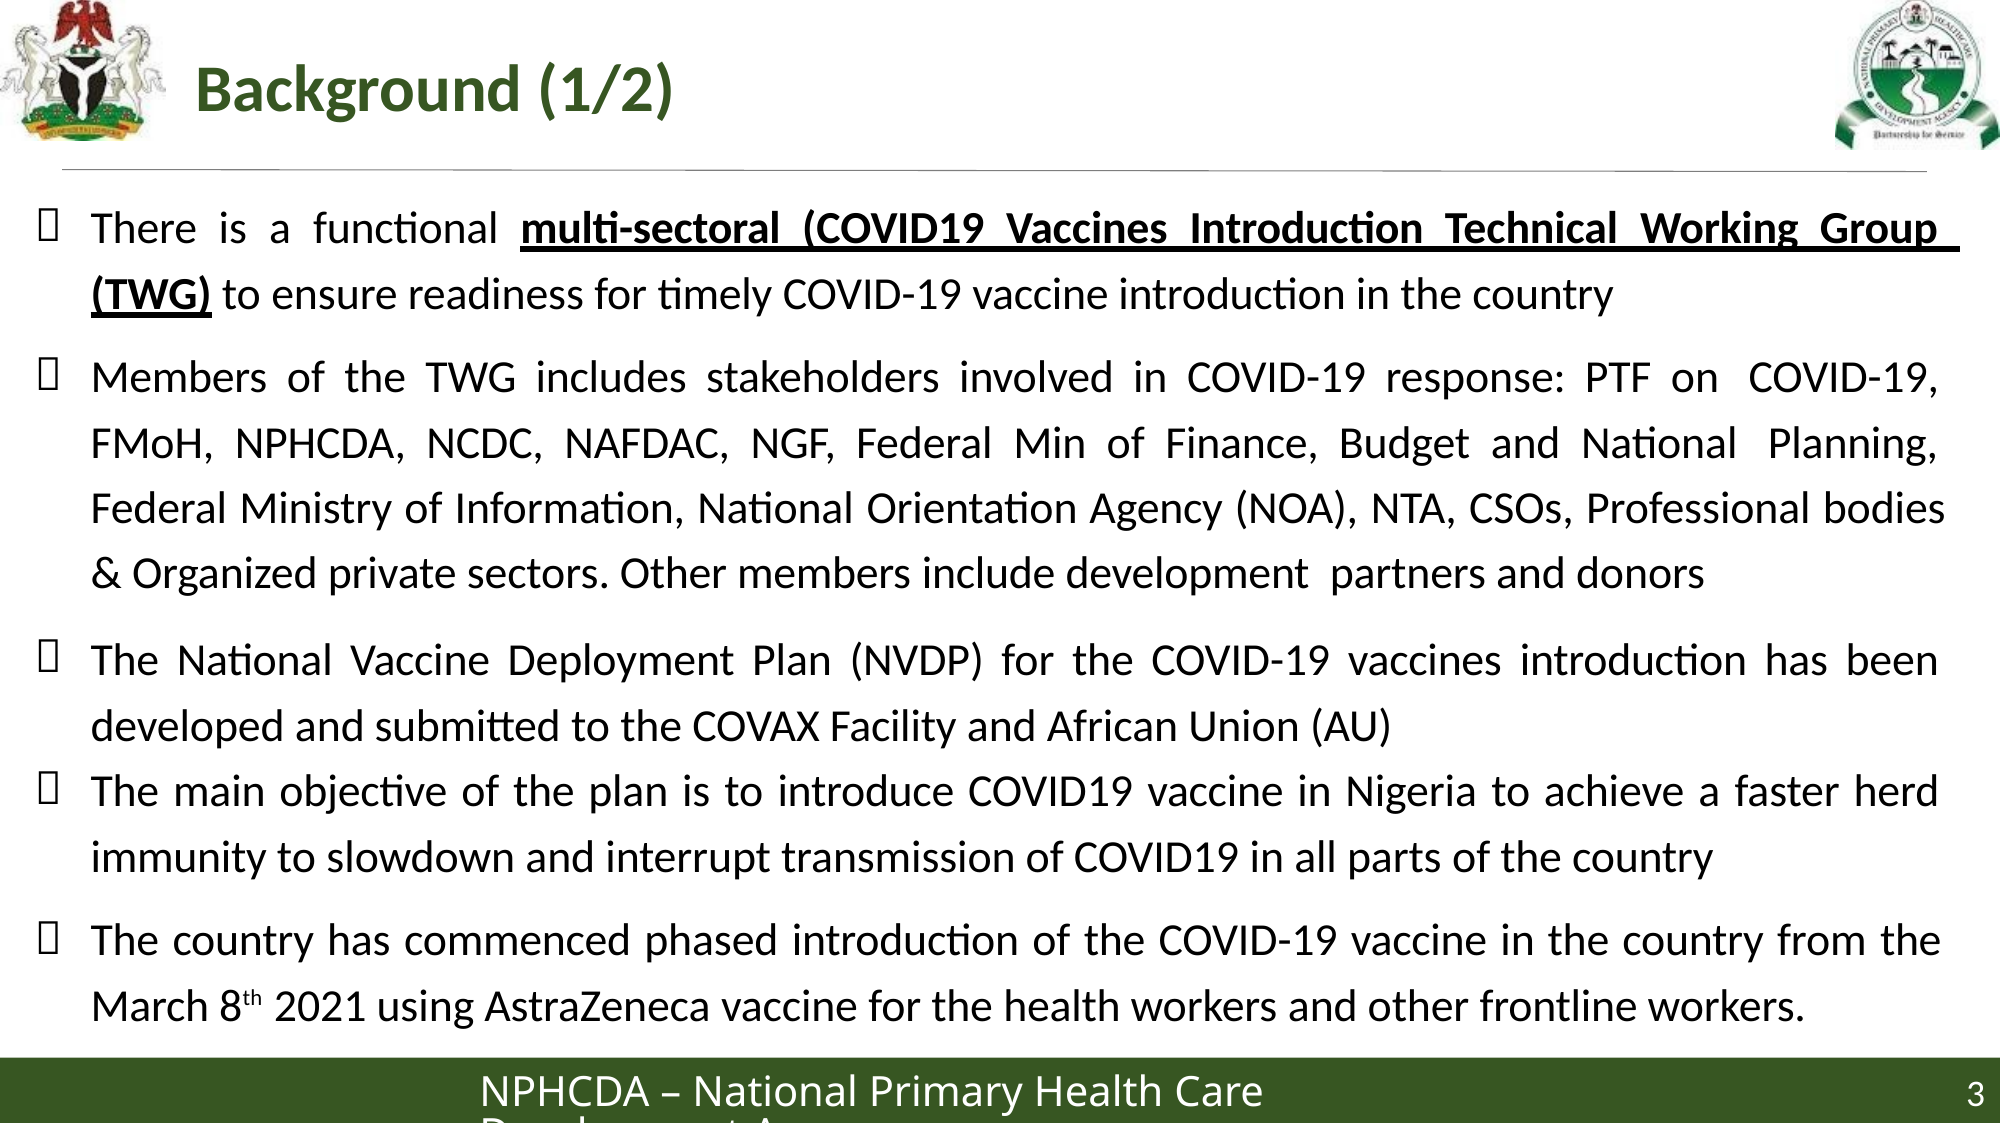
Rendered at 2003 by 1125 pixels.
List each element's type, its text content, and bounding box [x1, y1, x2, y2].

text_box The National Vaccine Deployment Plan (NVDP) for the COVID-19 vaccines introduction has been developed and submitted to the COVAX Facility and African Union (AU) The main objective of the plan is to introduce COVID19 vaccine in Nigeria to achieve a faster herd immunity to slowdown and interrupt transmission of COVID19 in all parts of the country The country has commenced phased introduction of the COVID-19 vaccine in the country from the March 8th 2021 using AstraZeneca vaccine for the health workers and other frontline workers. [84, 616, 1964, 1031]
text_box  [32, 906, 58, 964]
picture [1835, 0, 2000, 150]
text_box  [32, 342, 58, 400]
text_box  [32, 756, 58, 814]
title Background (1/2) [193, 42, 679, 233]
text_box  [32, 624, 58, 682]
text_box  [32, 193, 58, 251]
picture [0, 0, 166, 141]
text_box 3 [1959, 1071, 1992, 1114]
text_box There is a functional multi-sectoral (COVID19 Vaccines Introduction Technical Working Group (TWG) to ensure readiness for timely COVID-19 vaccine introduction in the country Members of the TWG includes stakeholders involved in COVID-19 response: PTF on COVID-19, FMoH, NPHCDA, NCDC, NAFDAC, NGF, Federal Min of Finance, Budget and National Planning, Federal Ministry of Information, National Orientation Agency (NOA), NTA, CSOs, Professional bodies & Organized private sectors. Other members include development partners and donors [88, 184, 1961, 598]
footer NPHCDA – National Primary Health Care Development Agency [477, 1073, 1522, 1125]
